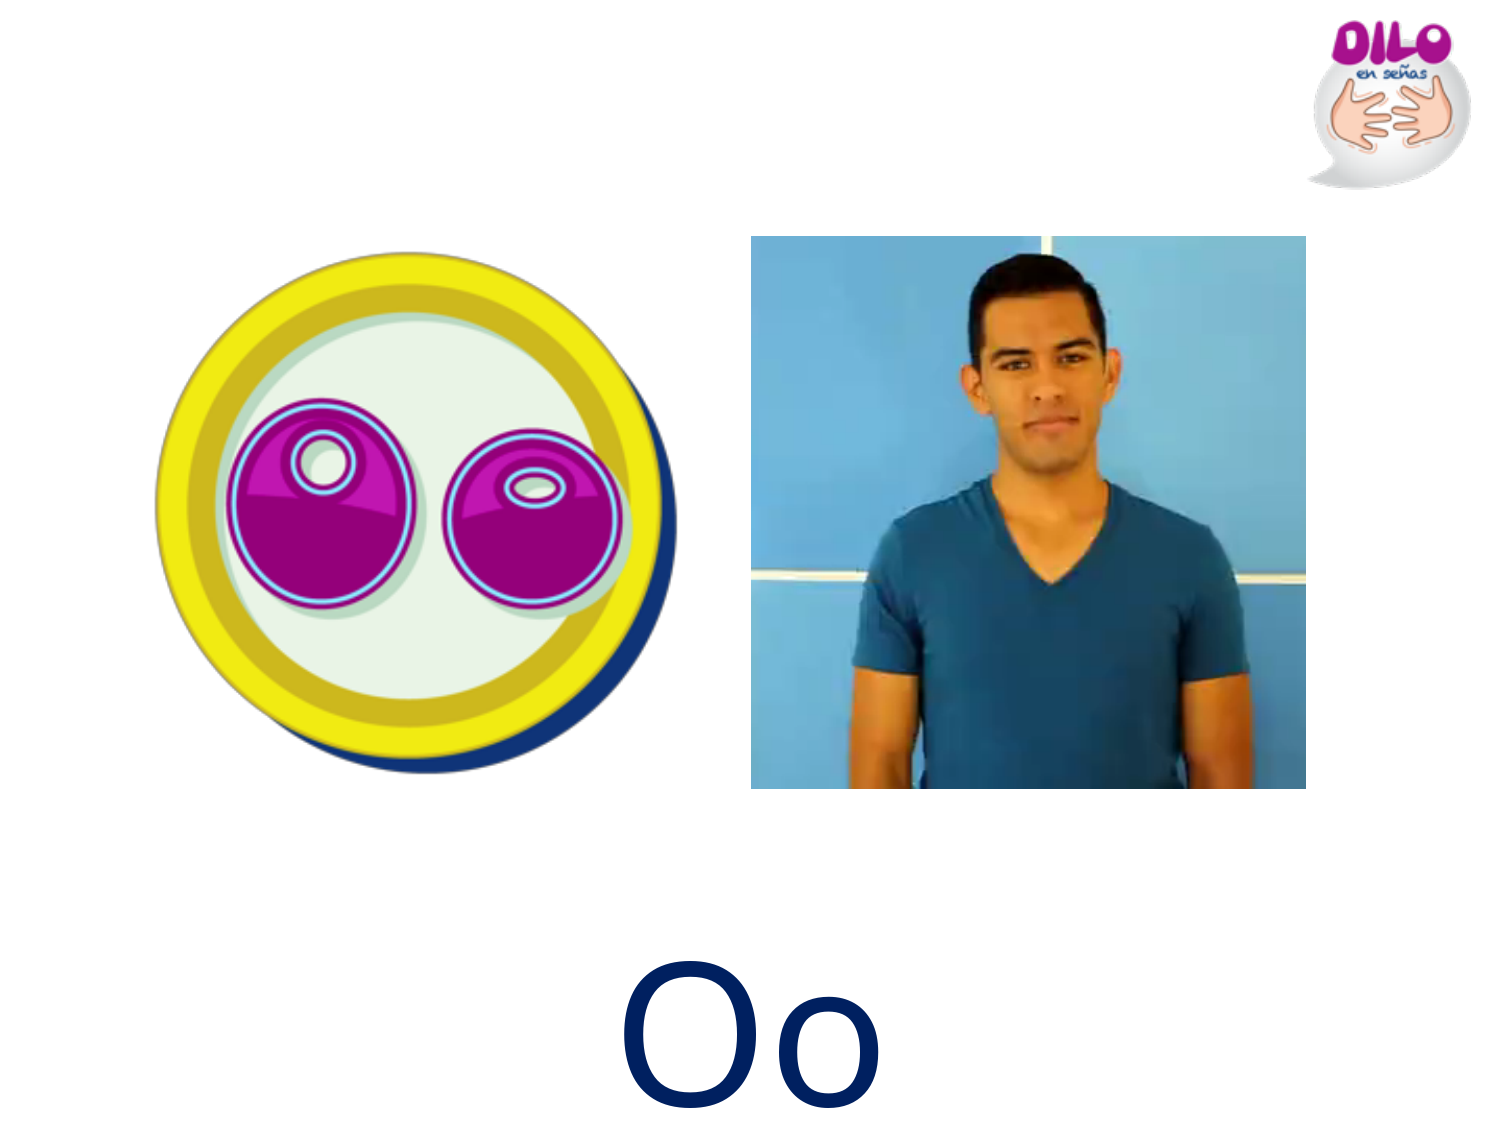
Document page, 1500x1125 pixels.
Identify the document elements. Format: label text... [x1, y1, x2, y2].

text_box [750, 236, 1306, 790]
picture [139, 236, 694, 791]
text_box Oo [321, 879, 1181, 1125]
picture [1305, 19, 1477, 191]
